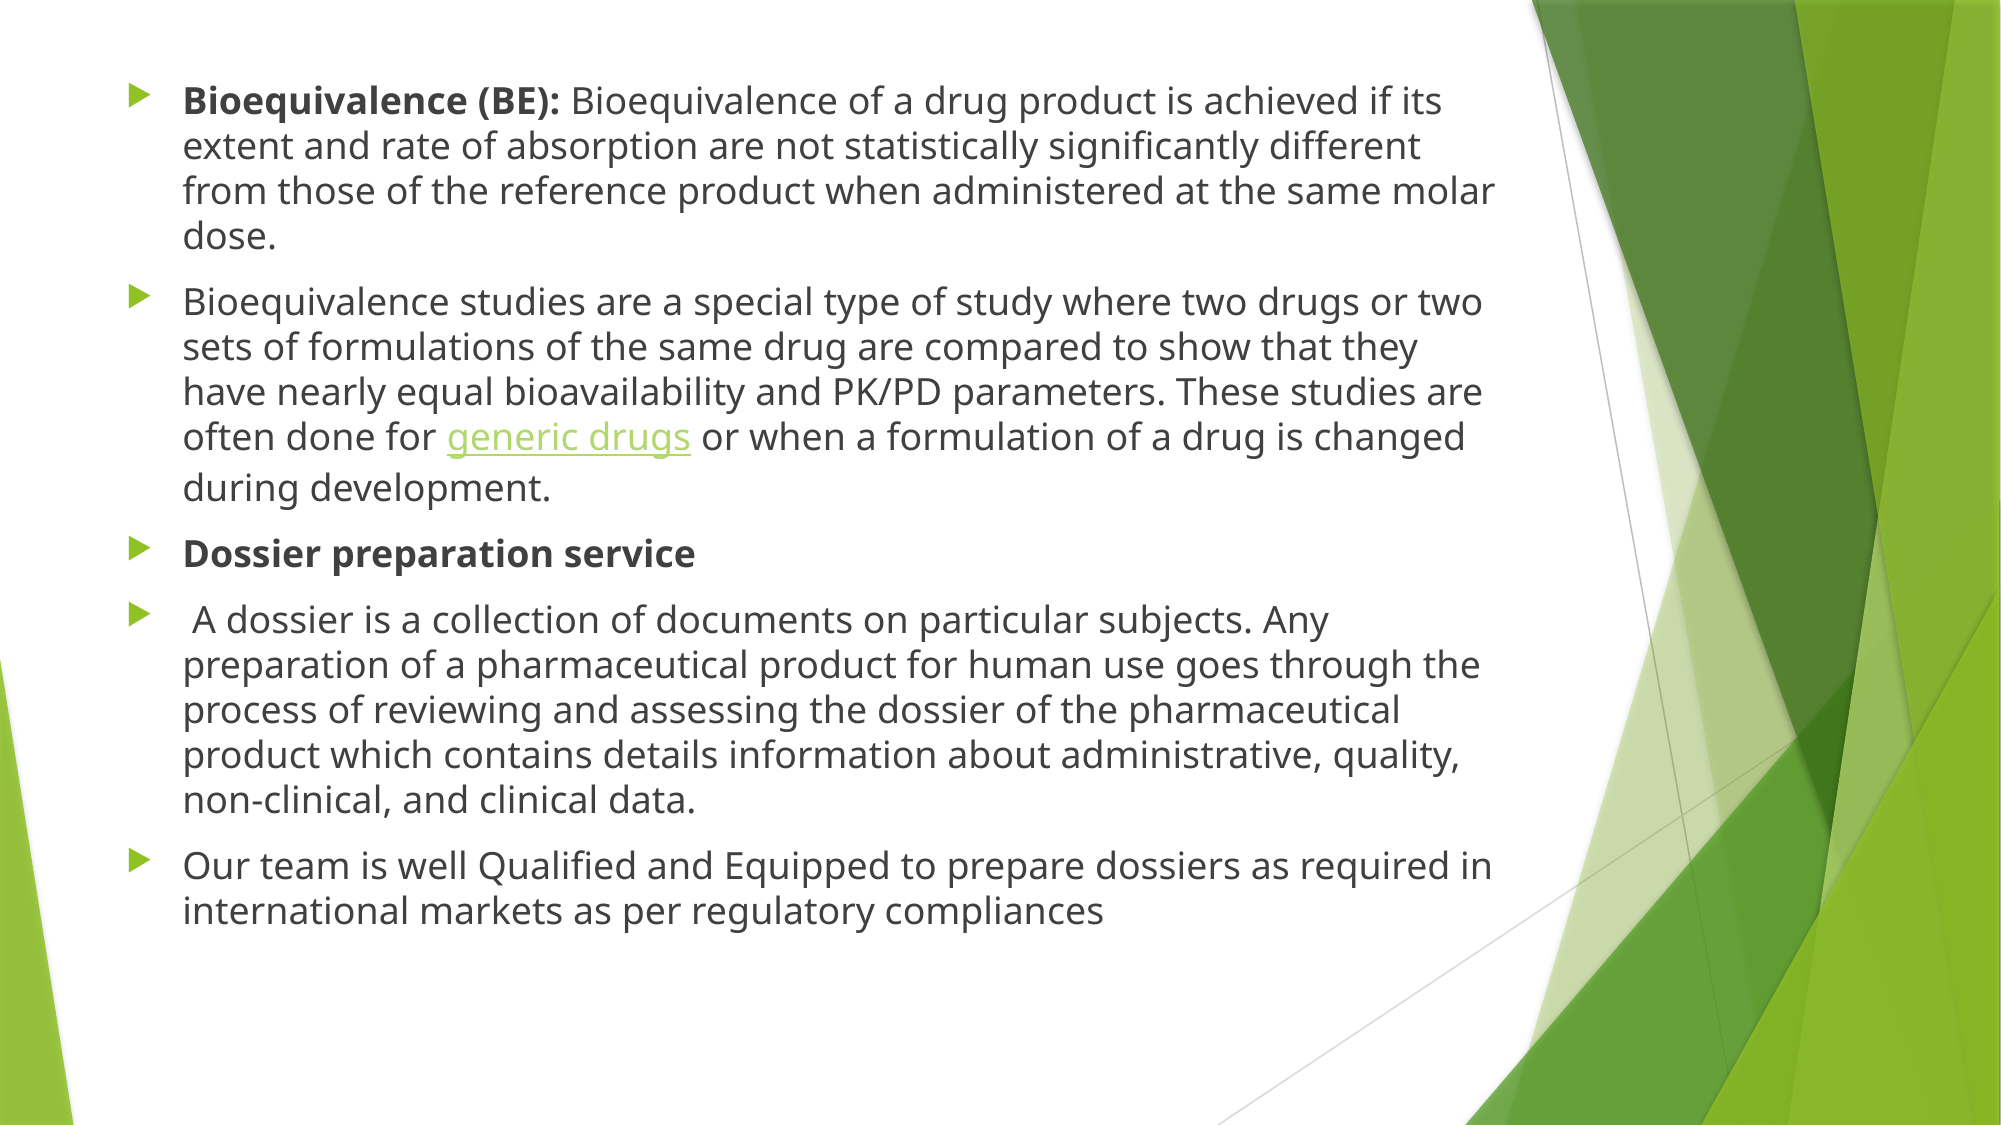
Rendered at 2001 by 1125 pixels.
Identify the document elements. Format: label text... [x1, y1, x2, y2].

list Bioequivalence (BE): Bioequivalence of a drug product is achieved if its extent and rate of absorption are not statistically significantly different from those of the reference product when administered at the same molar dose. Bioequivalence studies are a special type of study where two drugs or two sets of formulations of the same drug are compared to show that they have nearly equal bioavailability and PK/PD parameters. These studies are often done for generic drugs or when a formulation of a drug is changed during development. Dossier preparation service A dossier is a collection of documents on particular subjects. Any preparation of a pharmaceutical product for human use goes through the process of reviewing and assessing the dossier of the pharmaceutical product which contains details information about administrative, quality, non-clinical, and clinical data. Our team is well Qualified and Equipped to prepare dossiers as required in international markets as per regulatory compliances [111, 69, 1522, 991]
